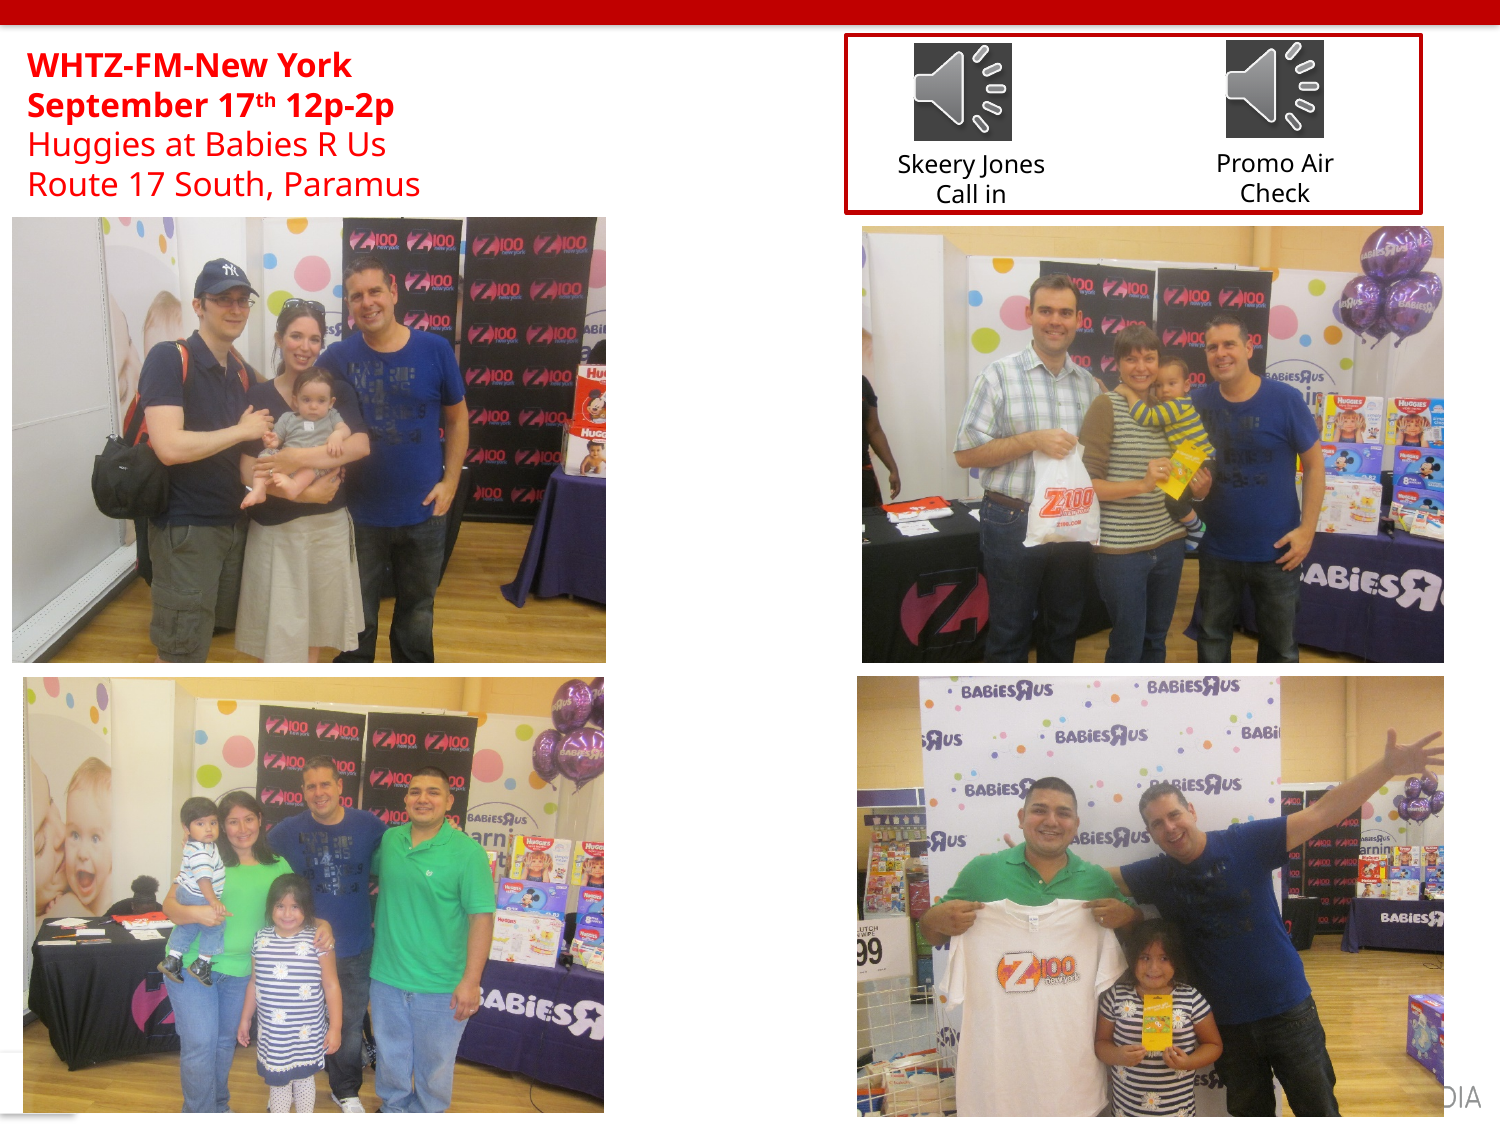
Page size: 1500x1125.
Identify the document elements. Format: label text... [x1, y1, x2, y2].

picture [11, 217, 606, 663]
text_box [0, 0, 1500, 27]
picture [857, 676, 1444, 1117]
text_box Skeery Jones Call in [875, 141, 1068, 217]
picture [912, 41, 1013, 142]
title WHTZ-FM-New York September 17th 12p-2p Huggies at Babies R Us Route 17 South, Paramus [12, 27, 559, 215]
picture [862, 226, 1444, 663]
picture [1224, 38, 1326, 140]
picture [23, 676, 605, 1113]
text_box [844, 33, 1423, 215]
